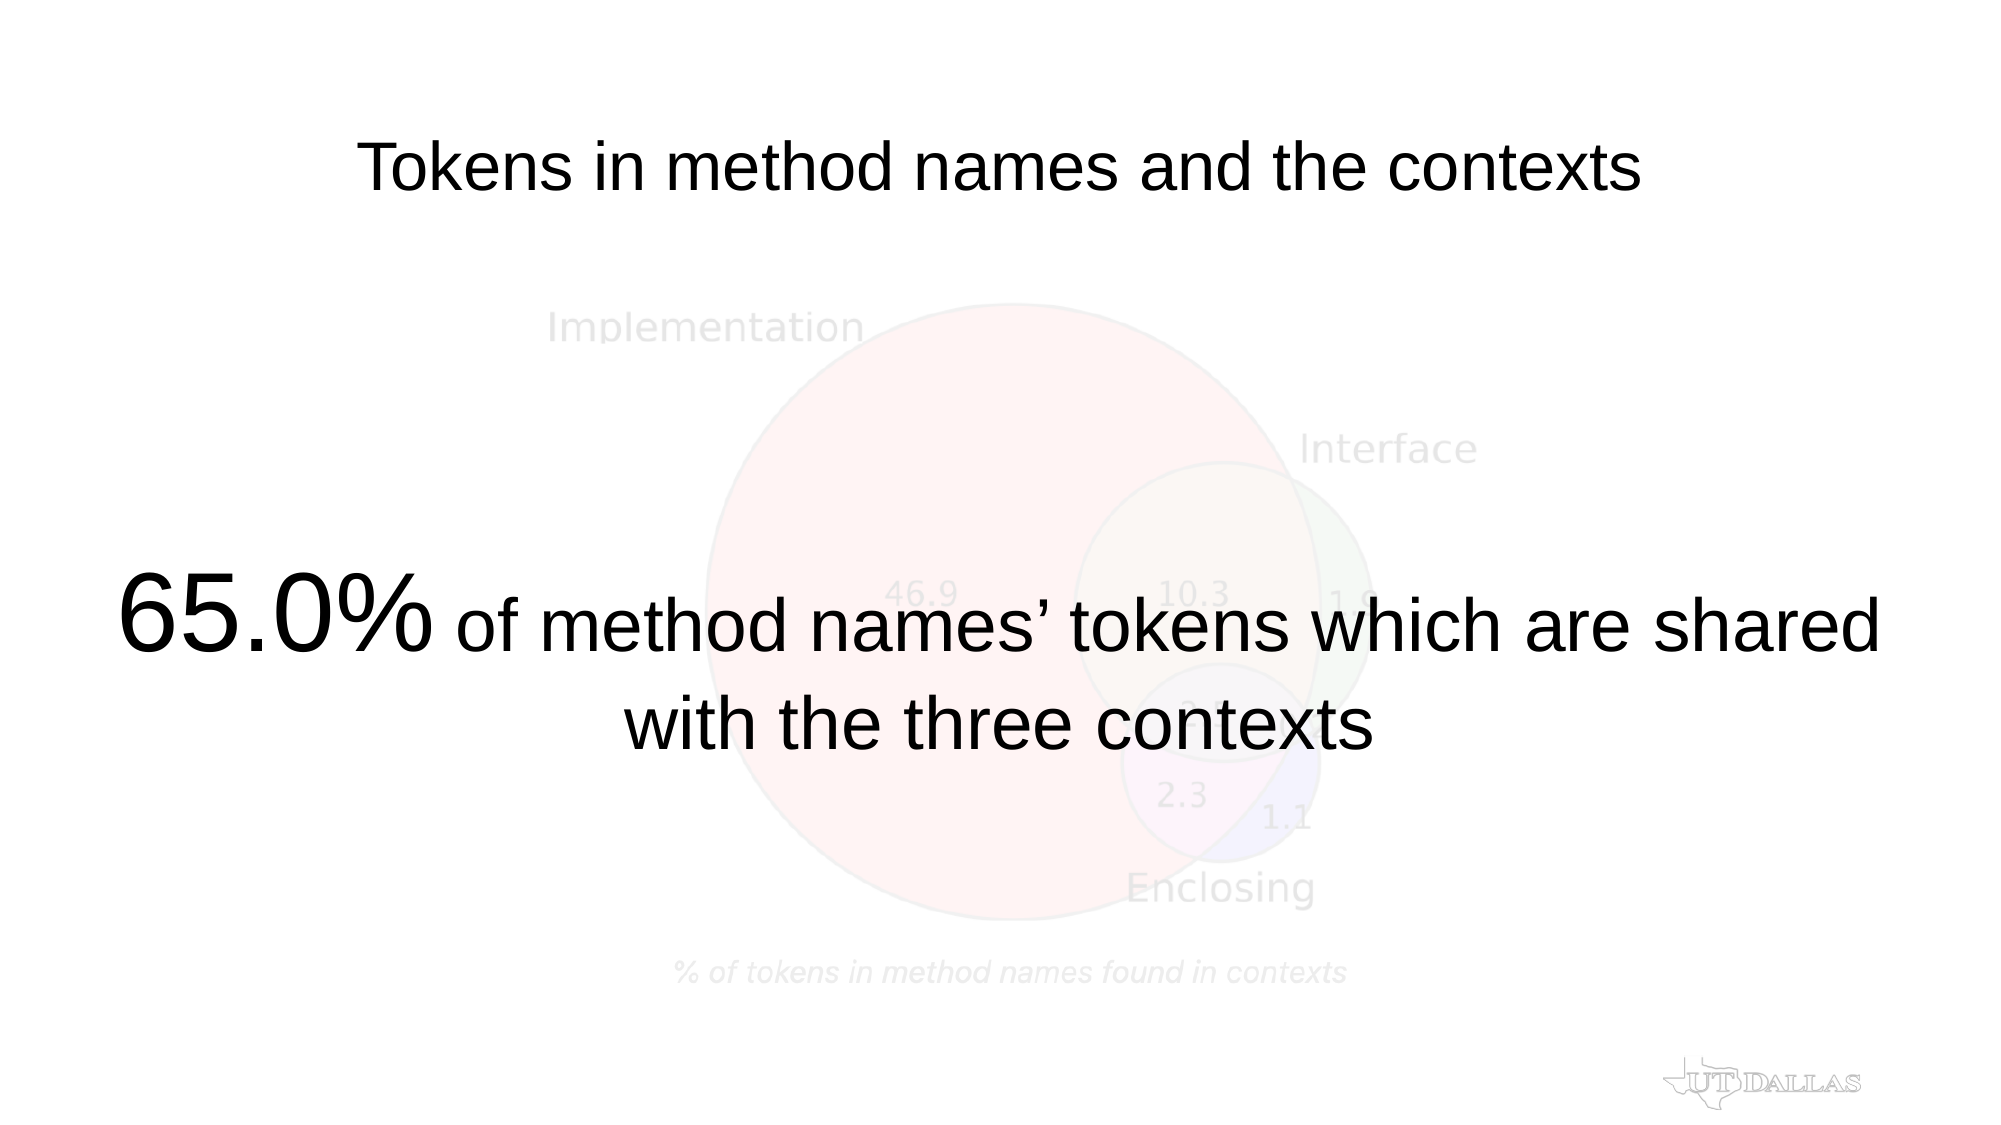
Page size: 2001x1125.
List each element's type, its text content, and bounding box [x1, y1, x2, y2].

picture [504, 277, 1496, 1003]
picture [1663, 1058, 1863, 1113]
text_box 65.0% of method names’ tokens which are shared with the three contexts [71, 246, 1929, 1058]
title Tokens in method names and the contexts [137, 59, 1863, 246]
